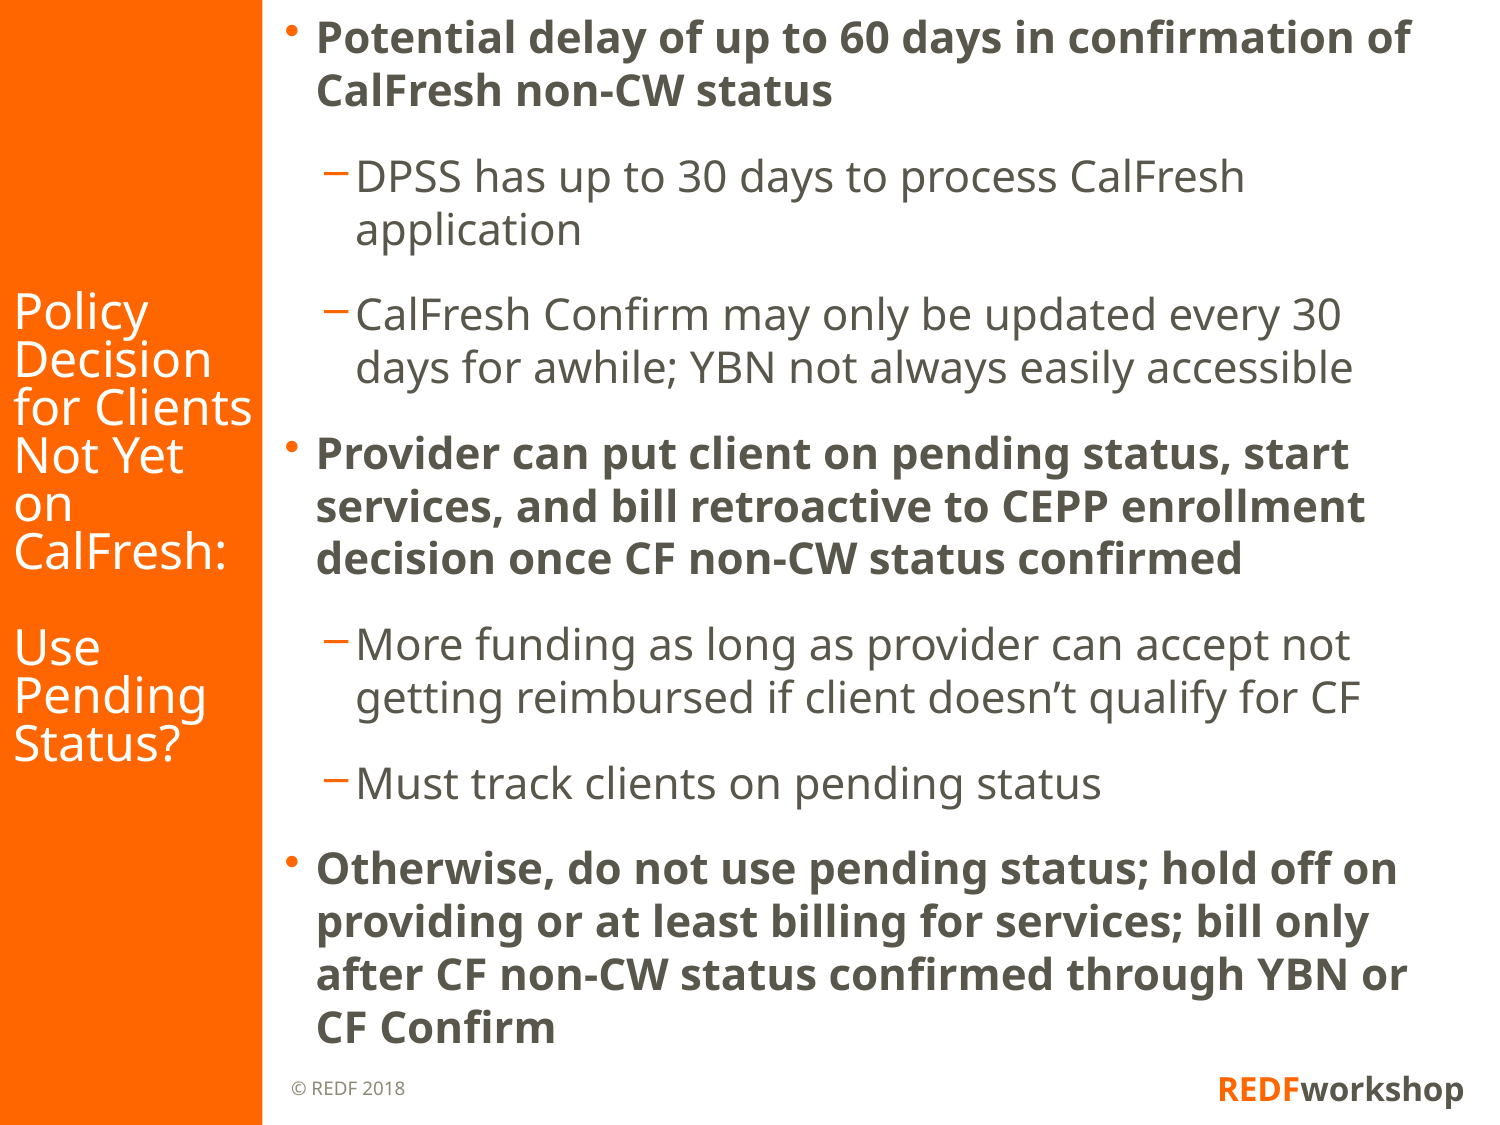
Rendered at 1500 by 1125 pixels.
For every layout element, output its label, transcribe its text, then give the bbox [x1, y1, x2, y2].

list Potential delay of up to 60 days in confirmation of CalFresh non-CW status DPSS has up to 30 days to process CalFresh application CalFresh Confirm may only be updated every 30 days for awhile; YBN not always easily accessible Provider can put client on pending status, start services, and bill retroactive to CEPP enrollment decision once CF non-CW status confirmed More funding as long as provider can accept not getting reimbursed if client doesn’t qualify for CF Must track clients on pending status Otherwise, do not use pending status; hold off on providing or at least billing for services; bill only after CF non-CW status confirmed through YBN or CF Confirm [269, 0, 1435, 1062]
title Policy Decision for Clients Not Yet on CalFresh: Use Pending Status? [13, 0, 255, 1062]
